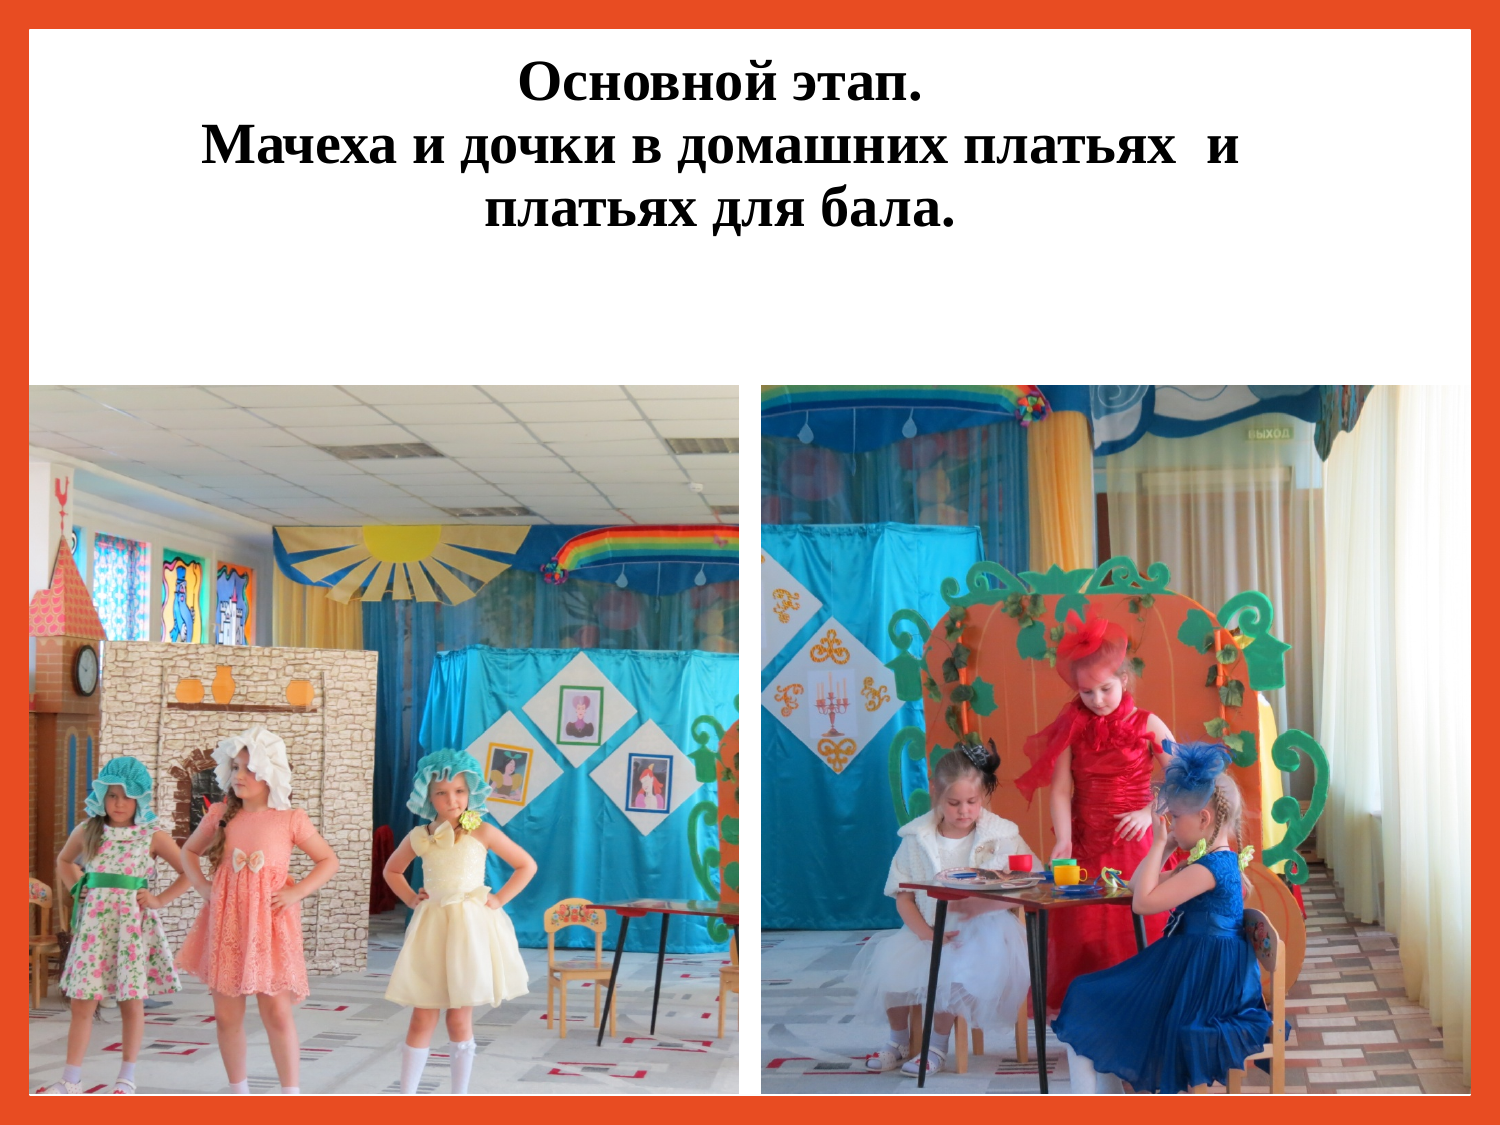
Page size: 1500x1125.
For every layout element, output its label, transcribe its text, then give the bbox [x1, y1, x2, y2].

picture [761, 385, 1471, 1095]
text_box Основной этап. Мачеха и дочки в домашних платьях и платьях для бала. [171, 42, 1270, 247]
picture [29, 385, 739, 1095]
